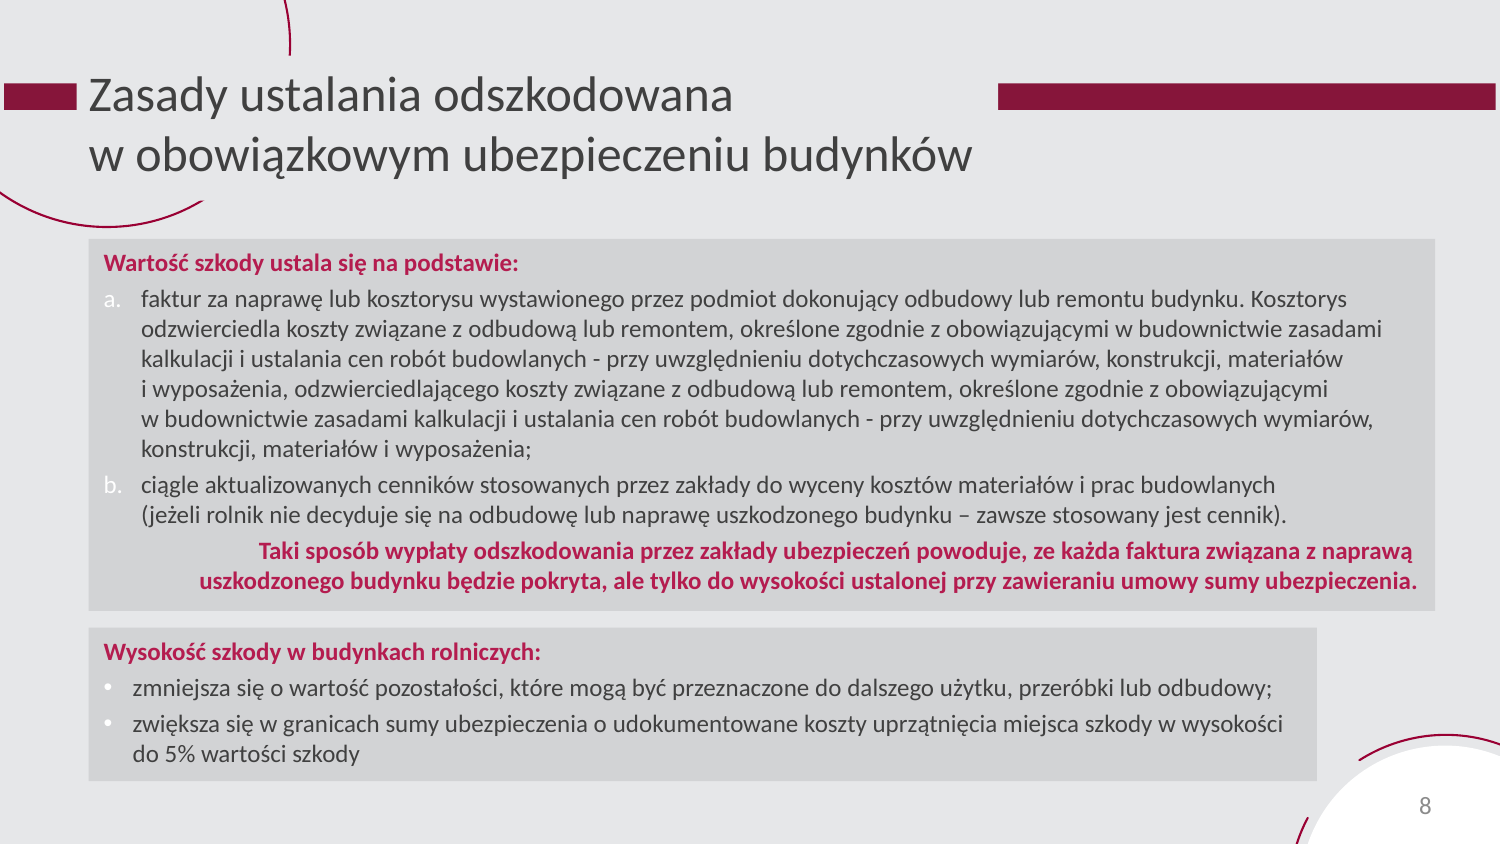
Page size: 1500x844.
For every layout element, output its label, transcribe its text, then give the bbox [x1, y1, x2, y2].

list Wartość szkody ustala się na podstawie: faktur za naprawę lub kosztorysu wystawionego przez podmiot dokonujący odbudowy lub remontu budynku. Kosztorys odzwierciedla koszty związane z odbudową lub remontem, określone zgodnie z obowiązującymi w budownictwie zasadami kalkulacji i ustalania cen robót budowlanych - przy uwzględnieniu dotychczasowych wymiarów, konstrukcji, materiałów i wyposażenia, odzwierciedlającego koszty związane z odbudową lub remontem, określone zgodnie z obowiązującymi w budownictwie zasadami kalkulacji i ustalania cen robót budowlanych - przy uwzględnieniu dotychczasowych wymiarów, konstrukcji, materiałów i wyposażenia; ciągle aktualizowanych cenników stosowanych przez zakłady do wyceny kosztów materiałów i prac budowlanych (jeżeli rolnik nie decyduje się na odbudowę lub naprawę uszkodzonego budynku – zawsze stosowany jest cennik). Taki sposób wypłaty odszkodowania przez zakłady ubezpieczeń powoduje, ze każda faktura związana z naprawą uszkodzonego budynku będzie pokryta, ale tylko do wysokości ustalonej przy zawieraniu umowy sumy ubezpieczenia. [88, 238, 1436, 611]
slide_number 8 [1240, 782, 1447, 827]
title Zasady ustalania odszkodowana w obowiązkowym ubezpieczeniu budynków [76, 55, 999, 201]
list Wysokość szkody w budynkach rolniczych: zmniejsza się o wartość pozostałości, które mogą być przeznaczone do dalszego użytku, przeróbki lub odbudowy; zwiększa się w granicach sumy ubezpieczenia o udokumentowane koszty uprzątnięcia miejsca szkody w wysokości do 5% wartości szkody [88, 627, 1317, 782]
